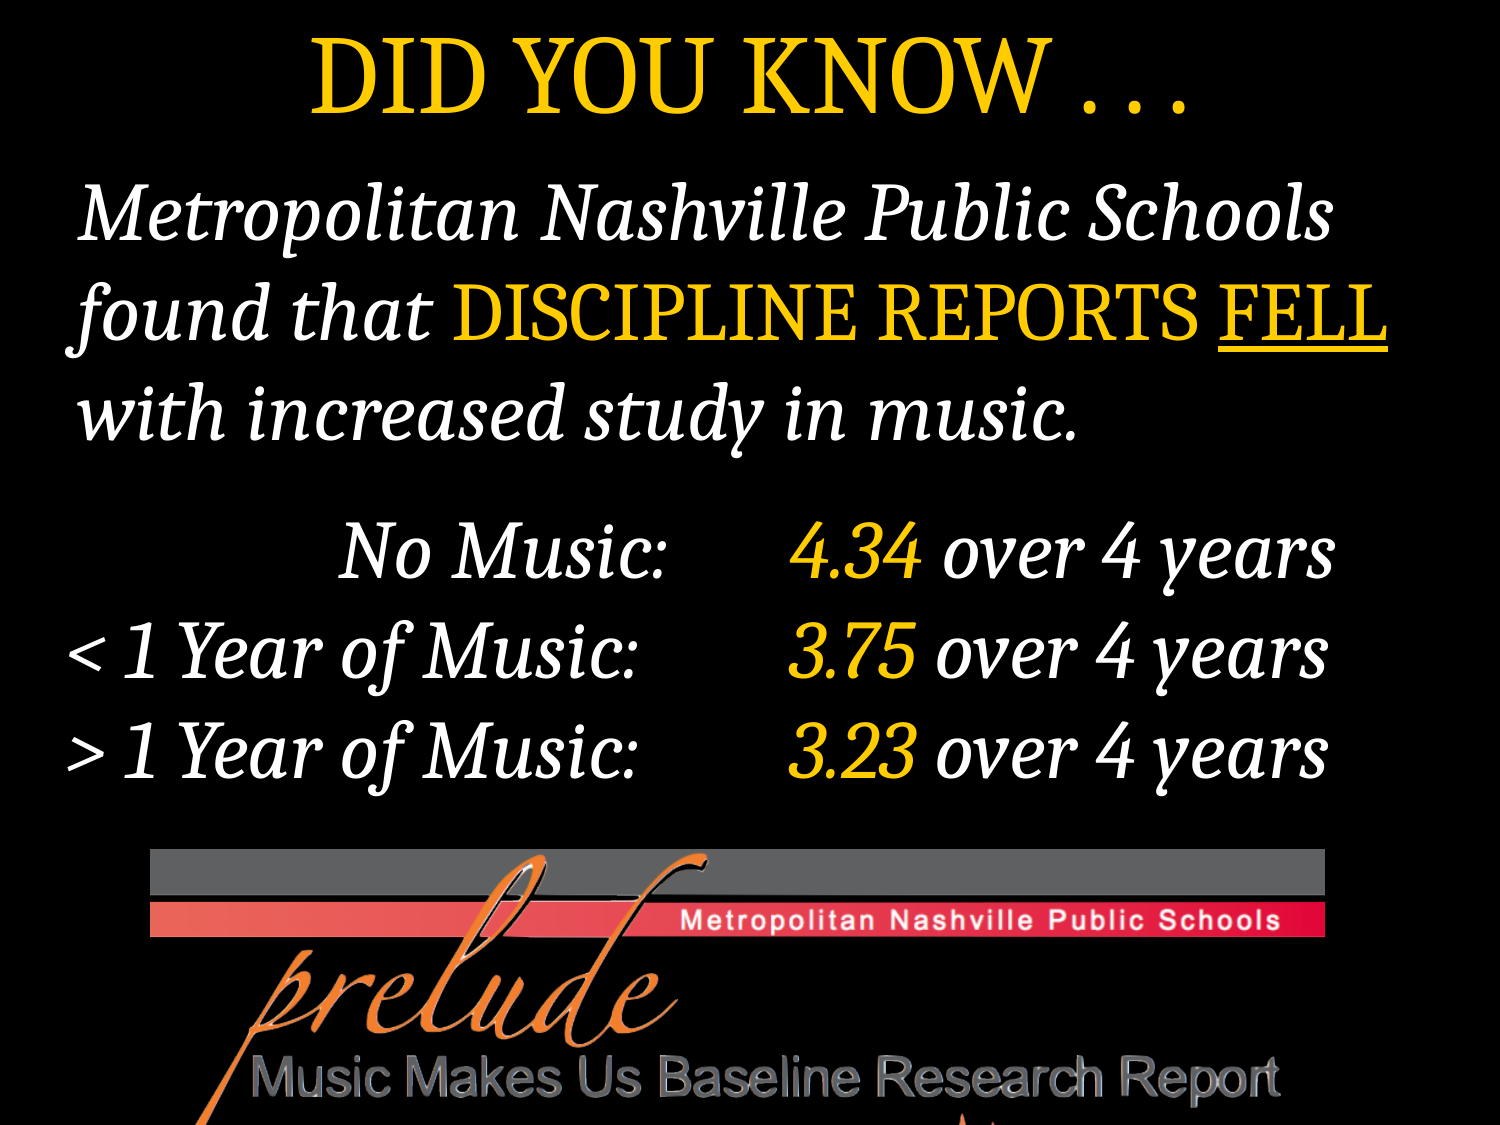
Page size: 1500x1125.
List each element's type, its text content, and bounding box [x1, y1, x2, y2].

text_box 4.34 over 4 years [774, 487, 1438, 587]
text_box 3.75 over 4 years [774, 587, 1438, 713]
text_box 3.23 over 4 years [774, 713, 1438, 800]
title DID YOU KNOW . . . [0, 0, 1500, 163]
picture [149, 849, 1326, 1125]
text_box Metropolitan Nashville Public Schools found that DISCIPLINE REPORTS FELL with increased study in music. [62, 149, 1463, 513]
text_box No Music: < 1 Year of Music: > 1 Year of Music: [50, 487, 1450, 850]
